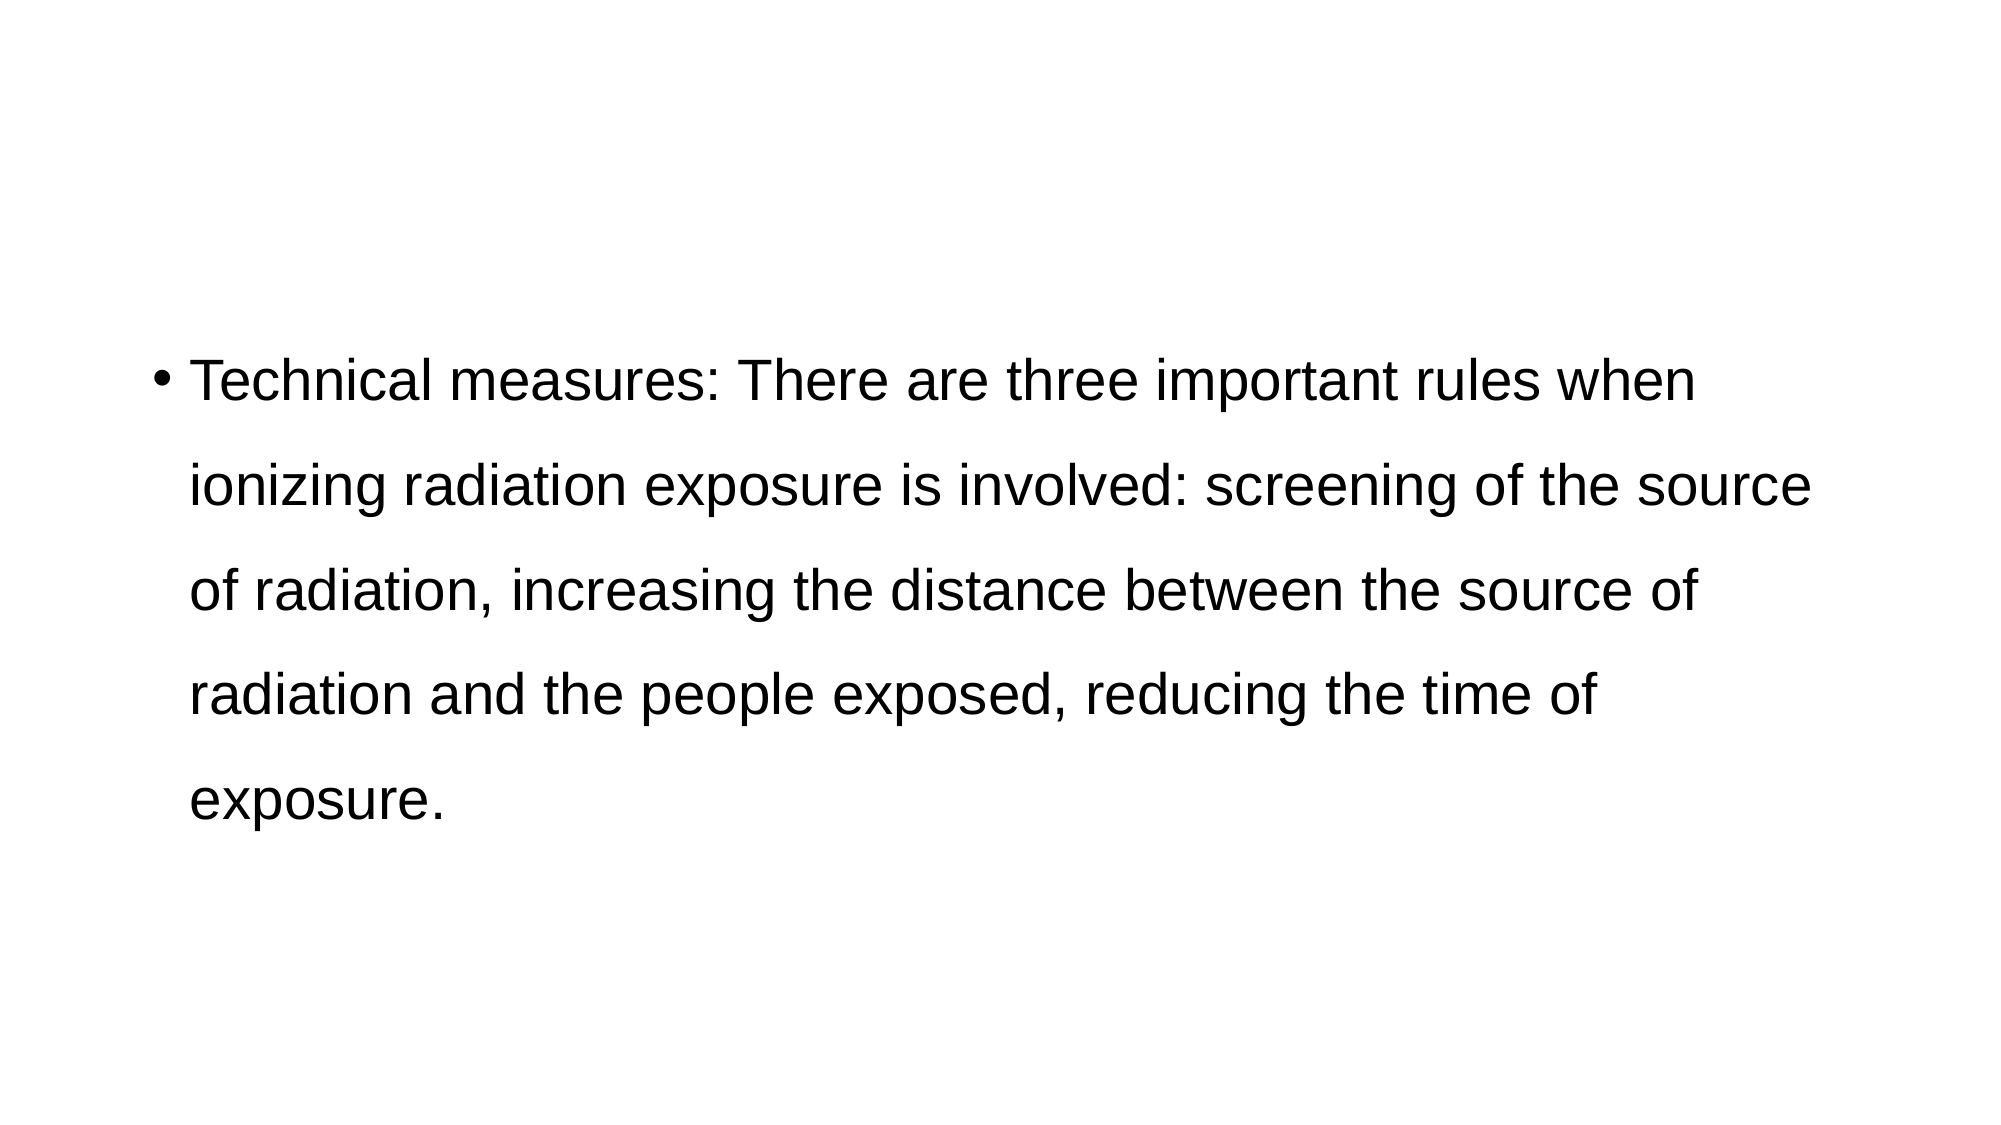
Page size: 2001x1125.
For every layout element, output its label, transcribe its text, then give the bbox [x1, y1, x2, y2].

list Technical measures: There are three important rules when ionizing radiation exposure is involved: screening of the source of radiation, increasing the distance between the source of radiation and the people exposed, reducing the time of exposure. [137, 299, 1863, 1014]
